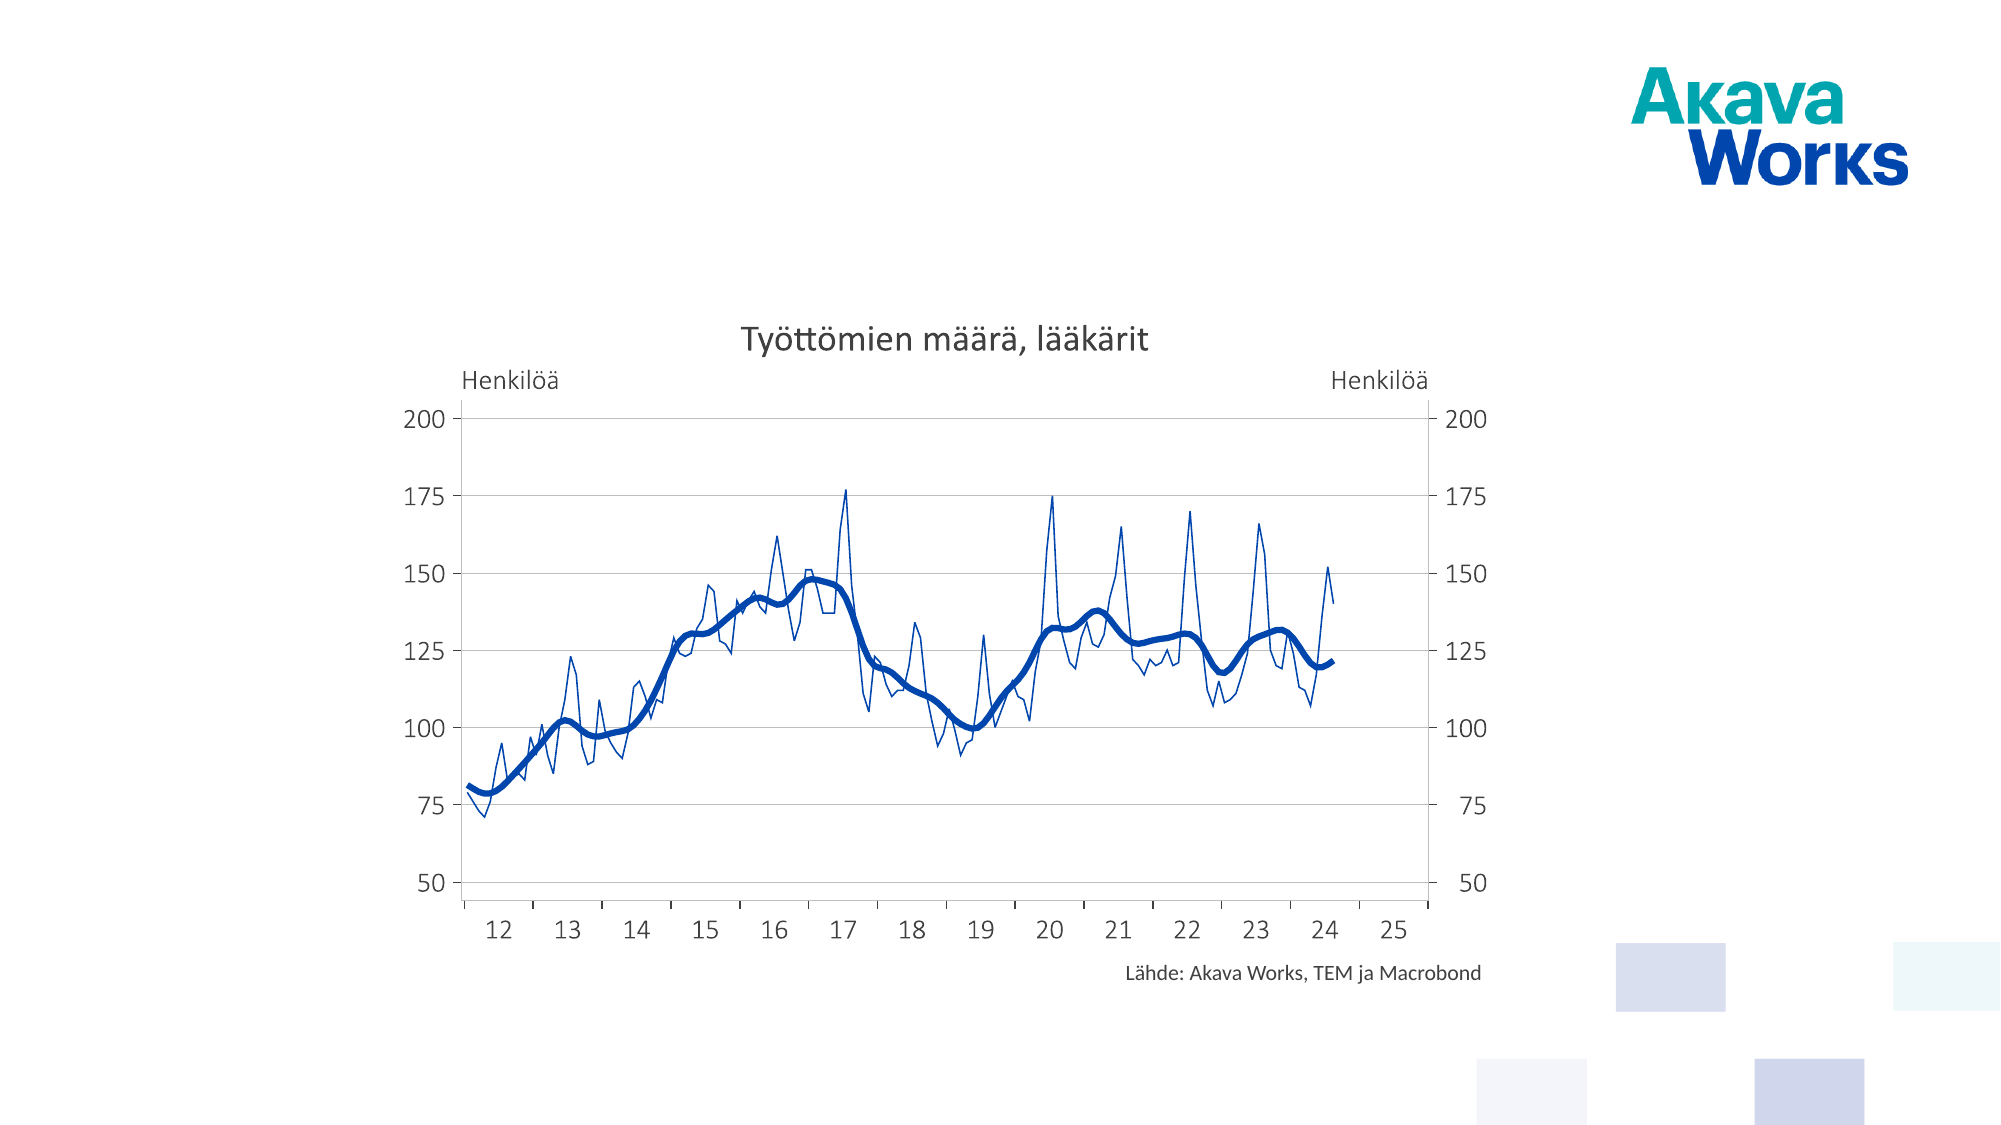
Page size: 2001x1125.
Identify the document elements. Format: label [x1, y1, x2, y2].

list [390, 302, 1500, 1003]
picture [232, 55, 2000, 1125]
